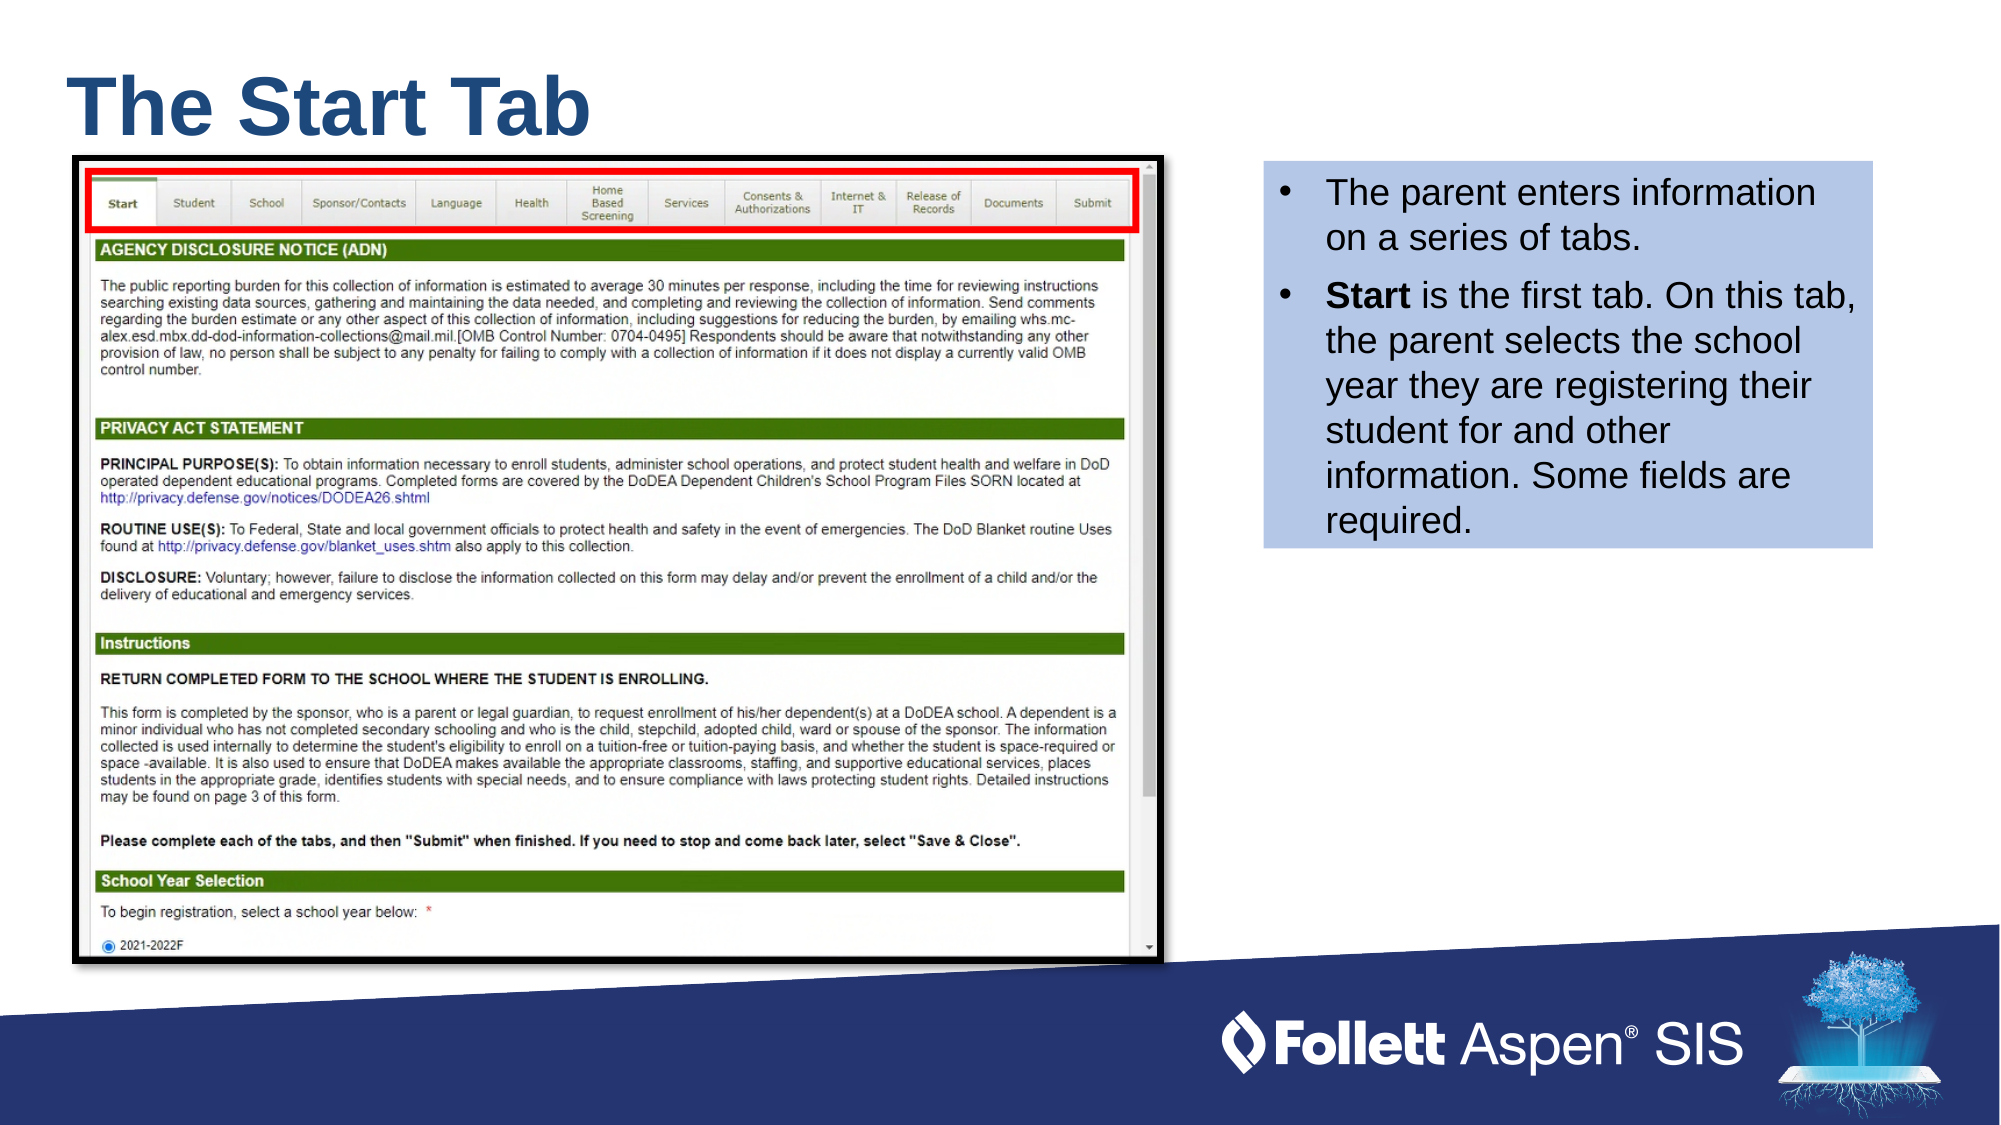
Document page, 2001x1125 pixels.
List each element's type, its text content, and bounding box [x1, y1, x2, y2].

text_box The parent enters information on a series of tabs. Start is the first tab. On this tab, the parent selects the school year they are registering their student for and other information. Some fields are required. [1263, 160, 1873, 549]
picture [78, 161, 1158, 958]
title The Start Tab [51, 56, 972, 173]
picture [0, 924, 2000, 1125]
